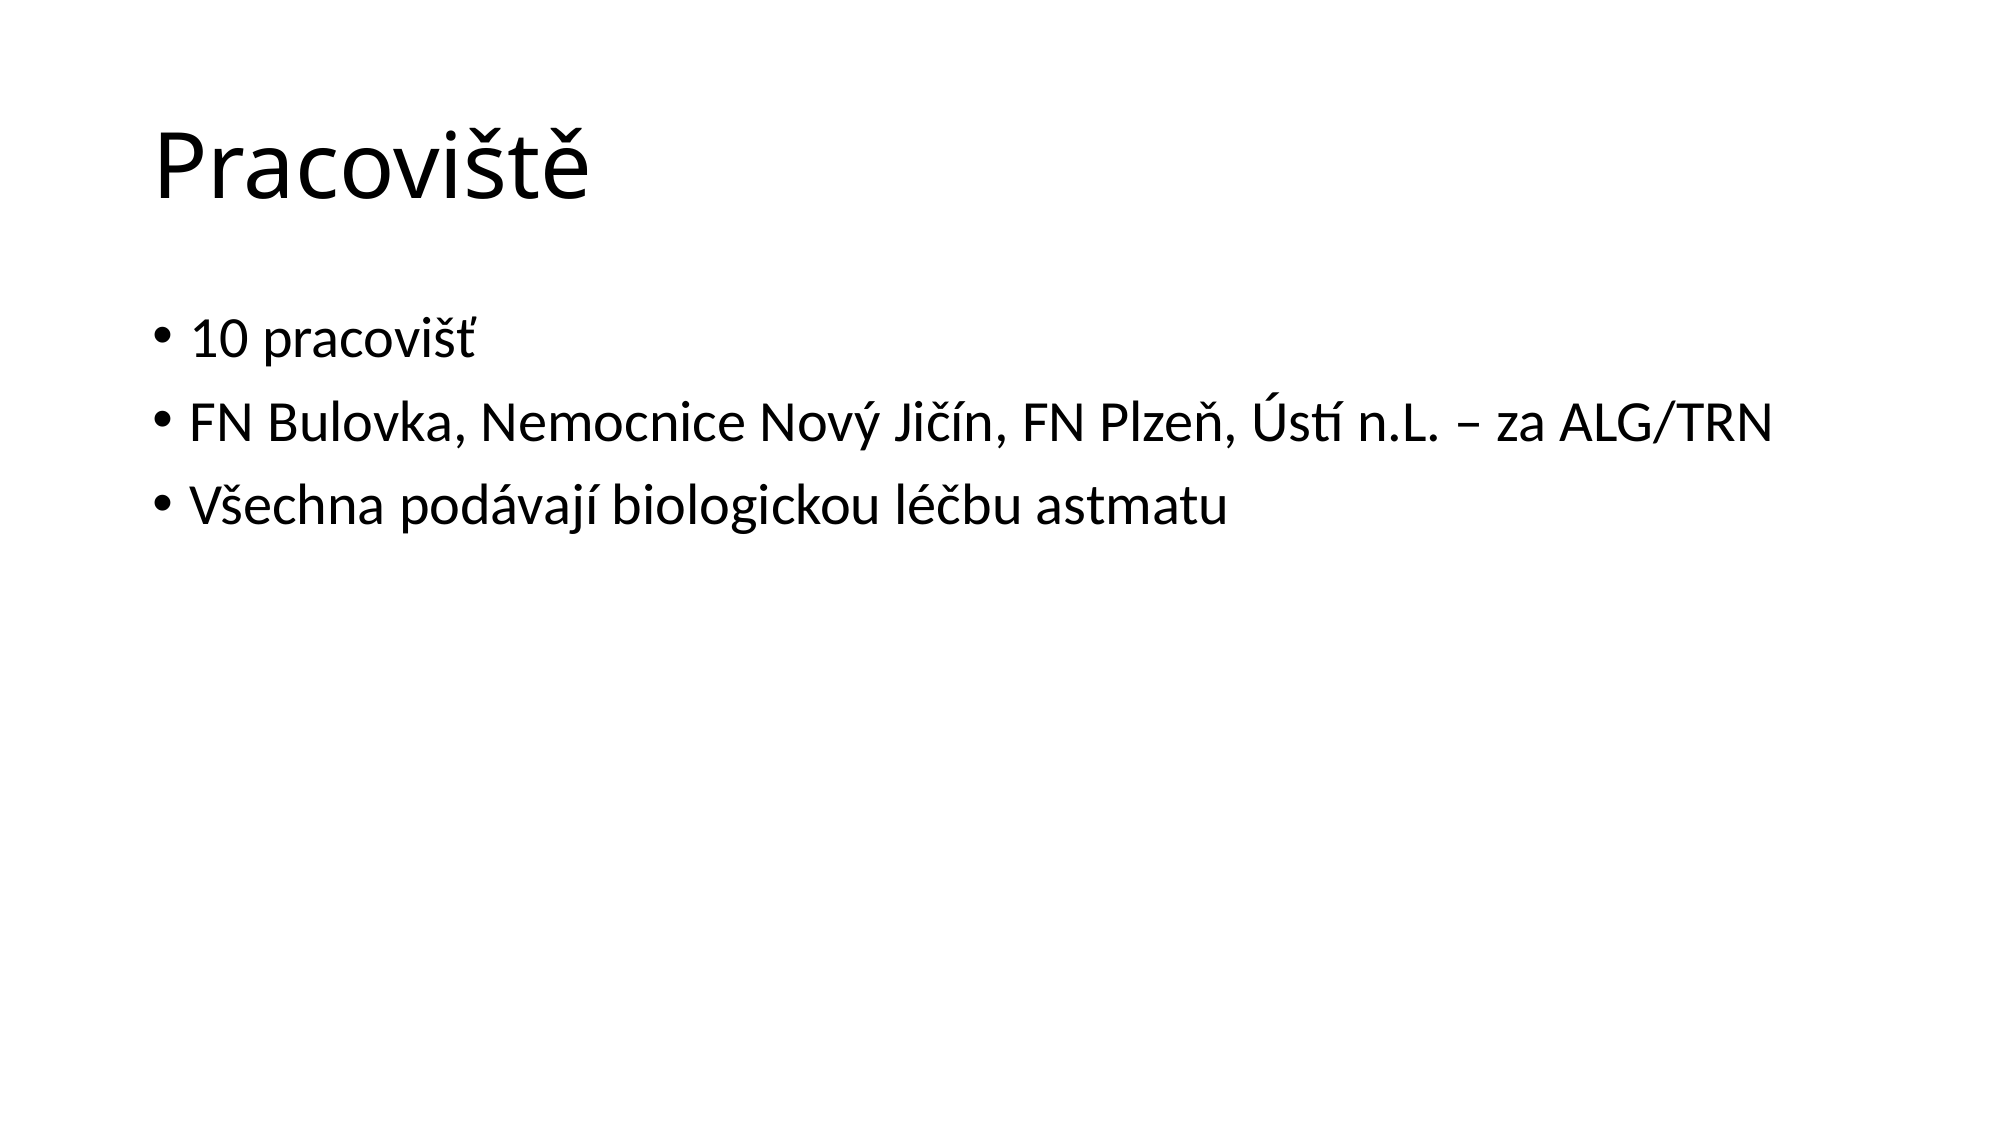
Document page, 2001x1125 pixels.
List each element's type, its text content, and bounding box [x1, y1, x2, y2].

list 10 pracovišť FN Bulovka, Nemocnice Nový Jičín, FN Plzeň, Ústí n.L. – za ALG/TRN Všechna podávají biologickou léčbu astmatu [137, 299, 1863, 1014]
title Pracoviště [137, 59, 1863, 278]
